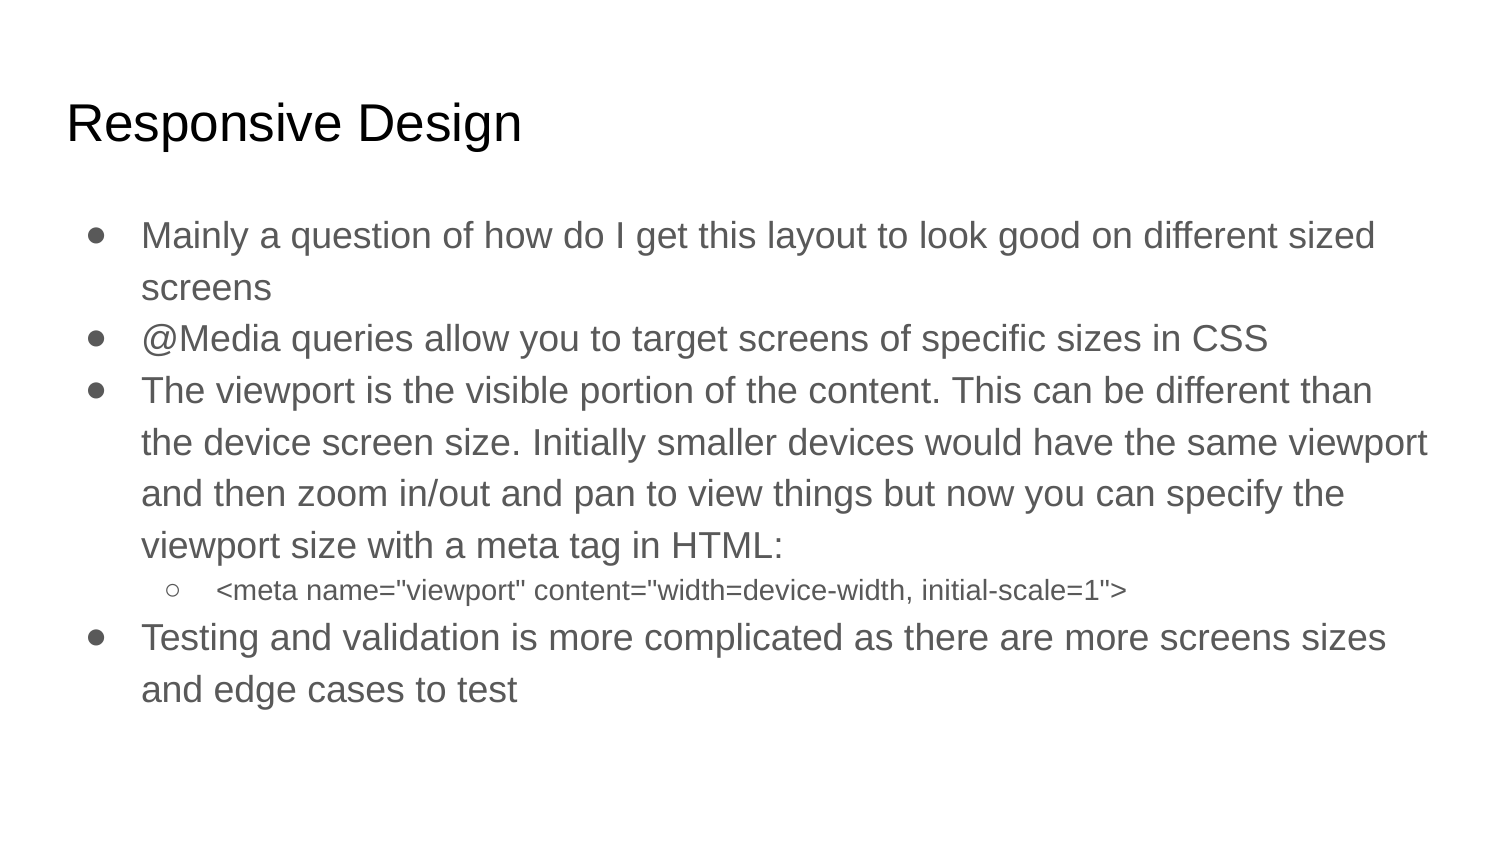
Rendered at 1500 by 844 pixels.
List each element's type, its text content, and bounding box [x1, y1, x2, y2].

title Responsive Design [51, 72, 1449, 167]
list Mainly a question of how do I get this layout to look good on different sized screens @Media queries allow you to target screens of specific sizes in CSS The viewport is the visible portion of the content. This can be different than the device screen size. Initially smaller devices would have the same viewport and then zoom in/out and pan to view things but now you can specify the viewport size with a meta tag in HTML: <meta name="viewport" content="width=device-width, initial-scale=1"> Testing and validation is more complicated as there are more screens sizes and edge cases to test [51, 189, 1449, 750]
